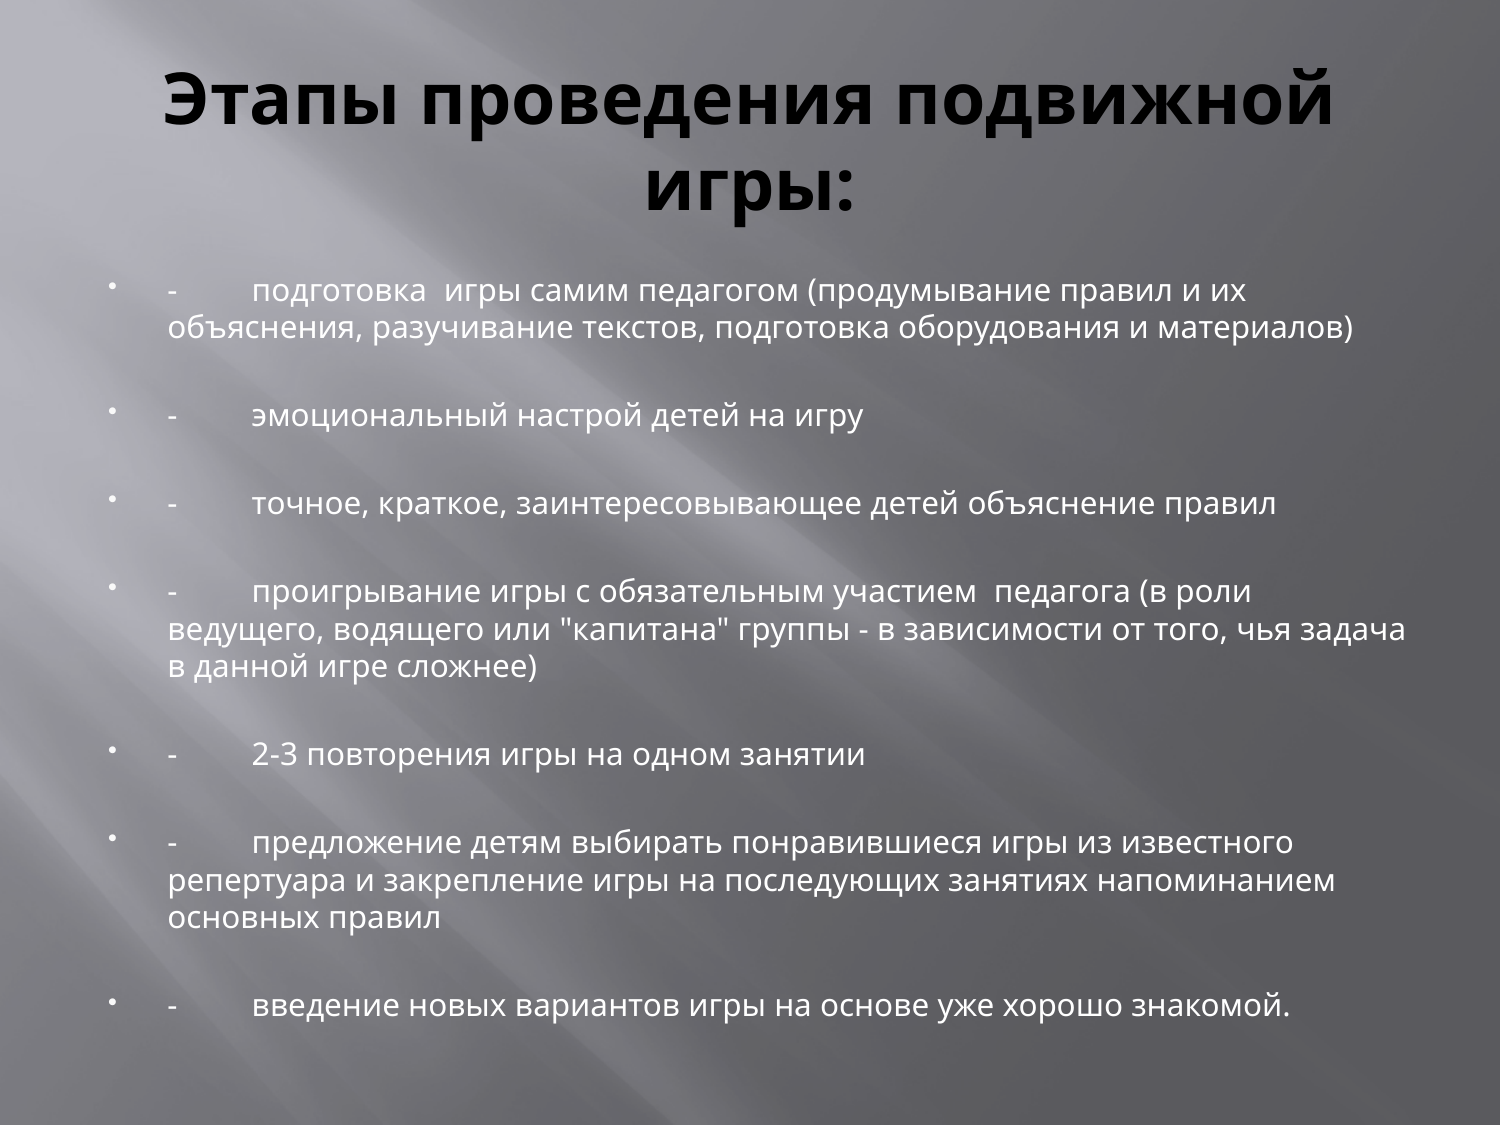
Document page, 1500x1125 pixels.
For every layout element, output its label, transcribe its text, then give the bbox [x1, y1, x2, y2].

title Этапы проведения подвижной игры: [75, 45, 1425, 233]
list - подготовка игры самим педагогом (продумывание правил и их объяснения, разучивание текстов, подготовка оборудования и материалов) - эмоциональный настрой детей на игру - точное, краткое, заинтересовывающее детей объяснение правил - проигрывание игры с обязательным участием педагога (в роли ведущего, водящего или "капитана" группы - в зависимости от того, чья задача в данной игре сложнее) - 2-3 повторения игры на одном занятии - предложение детям выбирать понравившиеся игры из известного репертуара и закрепление игры на последующих занятиях напоминанием основных правил - введение новых вариантов игры на основе уже хорошо знакомой. [75, 262, 1425, 1035]
